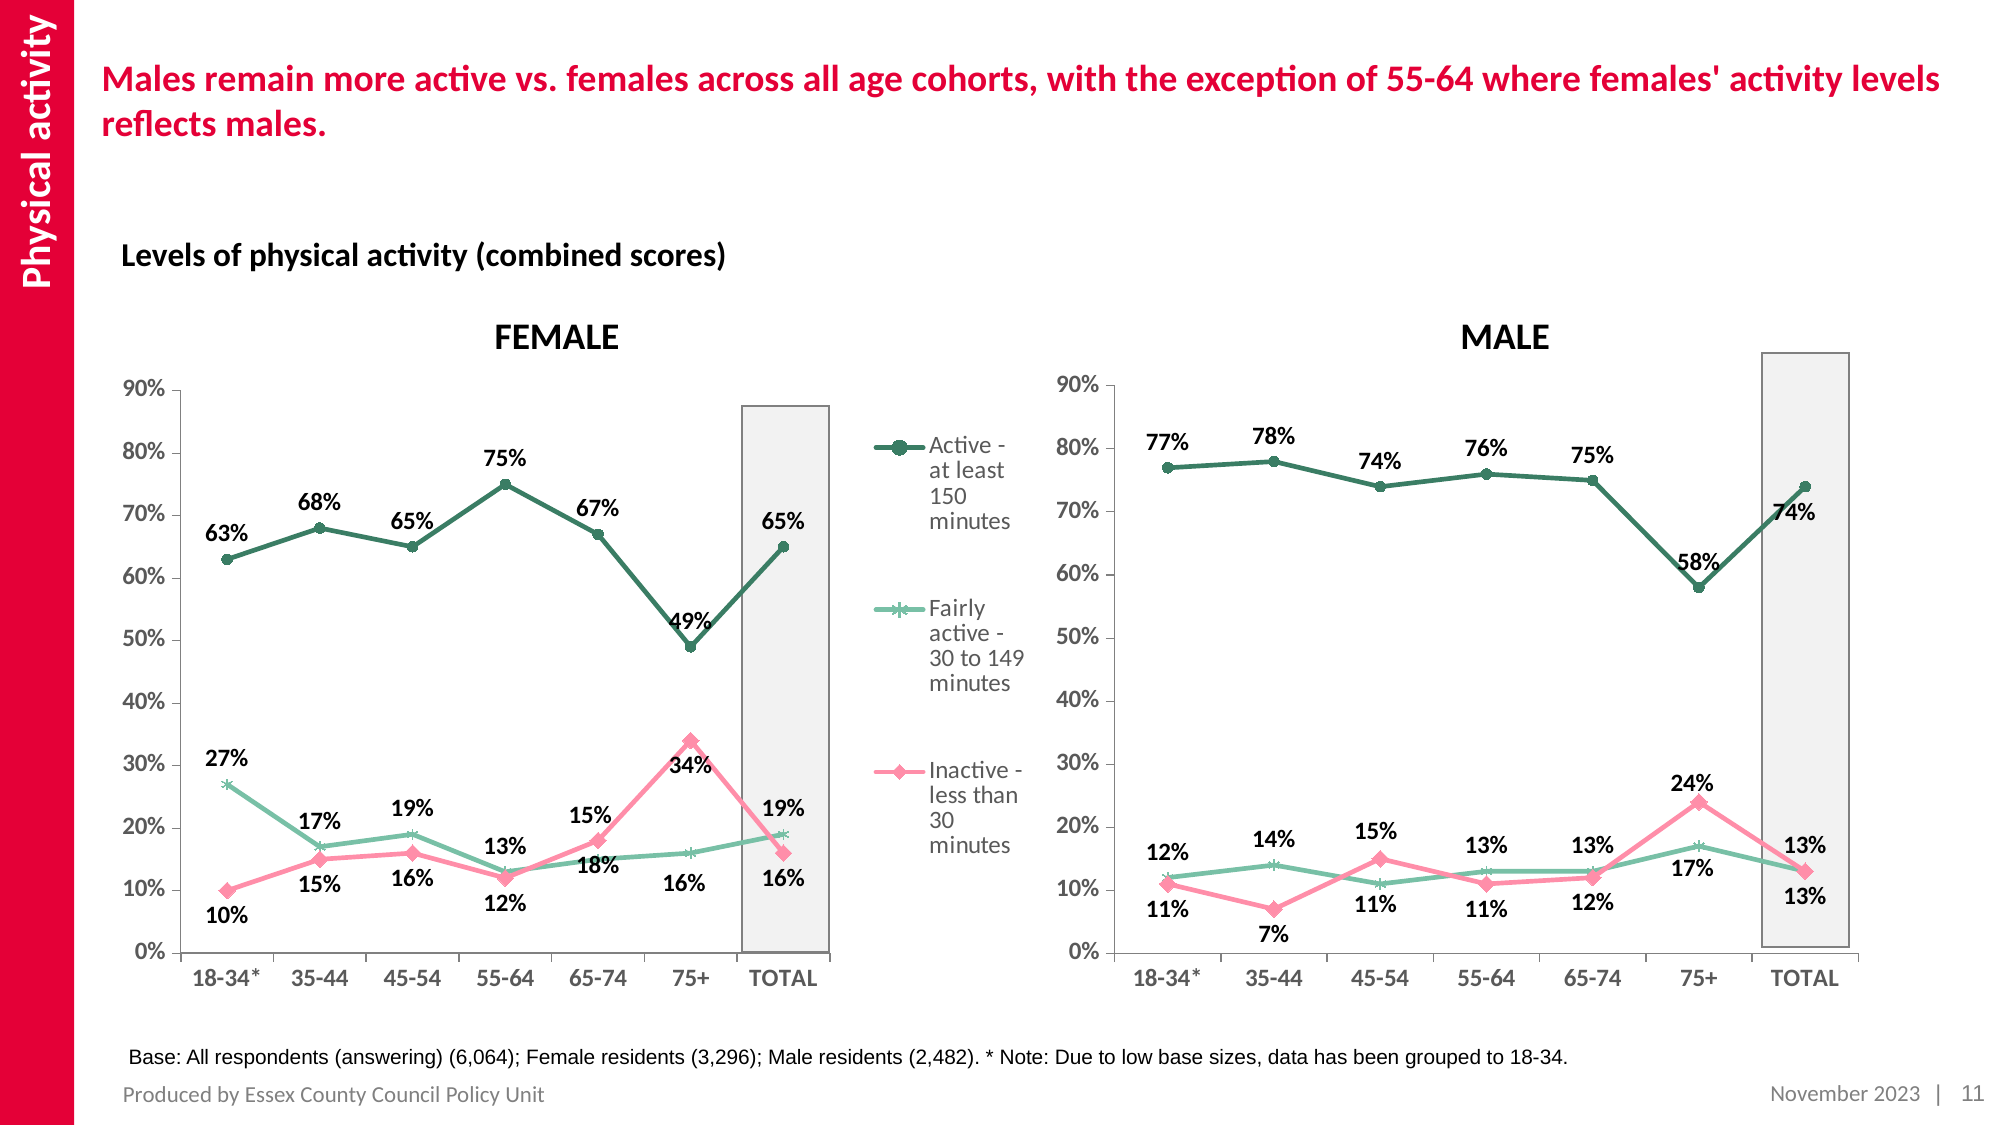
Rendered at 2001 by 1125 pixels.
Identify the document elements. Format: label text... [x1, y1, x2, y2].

footer Produced by Essex County Council Policy Unit [93, 1081, 1075, 1104]
text_box MALE [1326, 304, 1684, 347]
text_box Physical activity [0, 0, 75, 1125]
text_box FEMALE [378, 304, 736, 352]
text_box Base: All respondents (answering) (6,064); Female residents (3,296); Male residents (2,482). * Note: Due to low base sizes, data has been grouped to 18-34. [113, 1057, 1979, 1076]
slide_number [1576, 1081, 1936, 1104]
slide_number | 11 [1936, 1081, 2000, 1104]
text_box Levels of physical activity (combined scores) [106, 225, 1173, 281]
title Males remain more active vs. females across all age cohorts, with the exception of 55-64 where females' activity levels reflects males. [101, 54, 1972, 229]
chart [112, 347, 2000, 1058]
